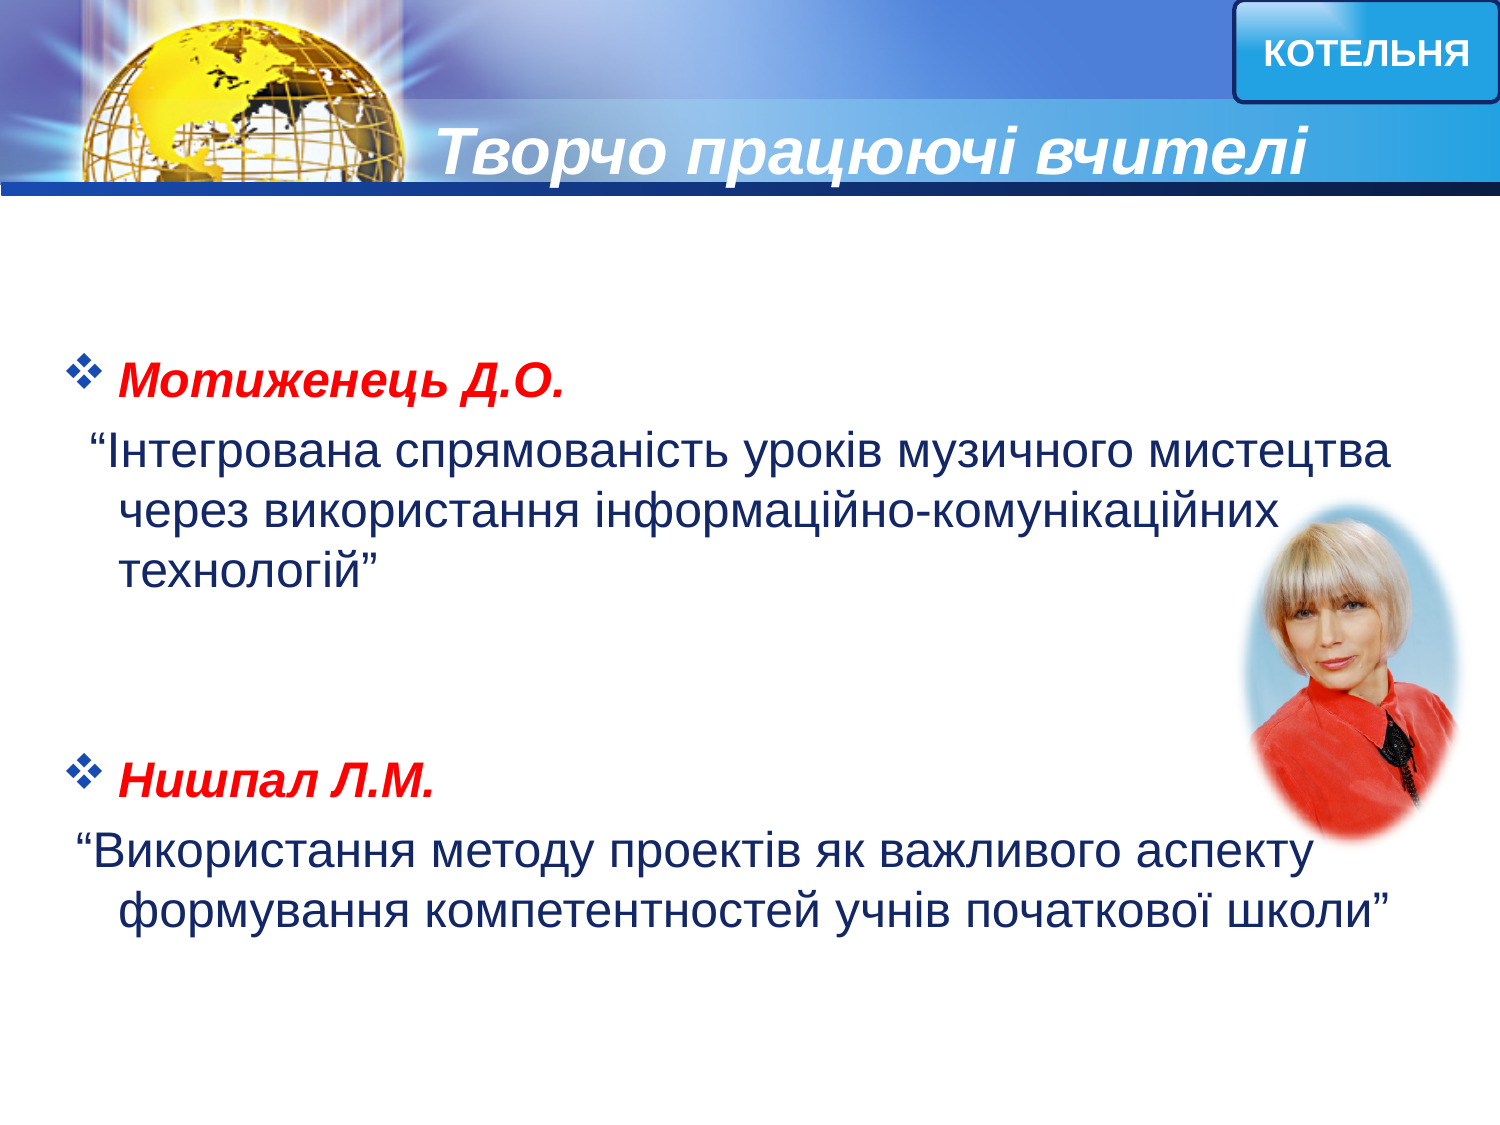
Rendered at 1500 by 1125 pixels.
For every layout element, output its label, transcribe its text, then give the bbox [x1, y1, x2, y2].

list Мотиженець Д.О. “Інтегрована спрямованість уроків музичного мистецтва через використання інформаційно-комунікаційних технологій” Нишпал Л.М. “Використання методу проектів як важливого аспекту формування компетентностей учнів початкової школи” [46, 199, 1466, 1051]
title Творчо працюючі вчителі [241, 89, 1500, 206]
picture [0, 0, 1239, 185]
picture [1231, 491, 1473, 853]
text_box КОТЕЛЬНЯ [1234, 0, 1500, 103]
